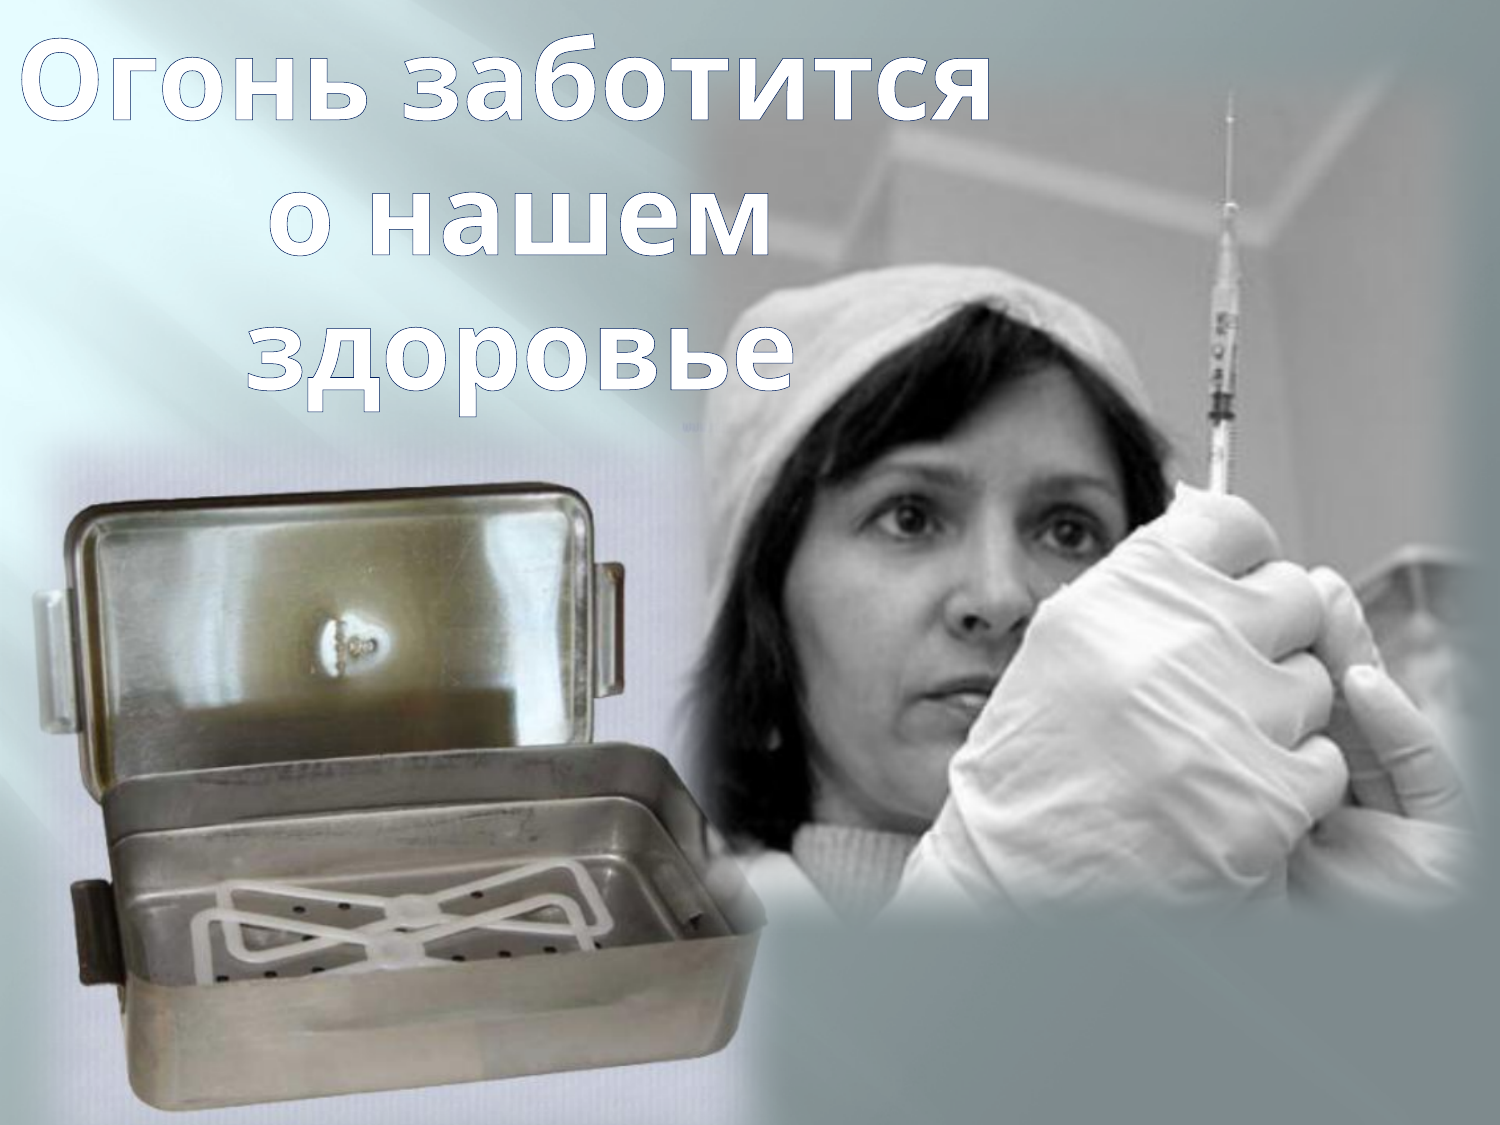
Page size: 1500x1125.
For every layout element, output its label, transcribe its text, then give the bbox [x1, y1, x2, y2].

text_box Огонь заботится о нашем здоровье [0, 0, 1043, 390]
picture [0, 36, 1500, 1125]
